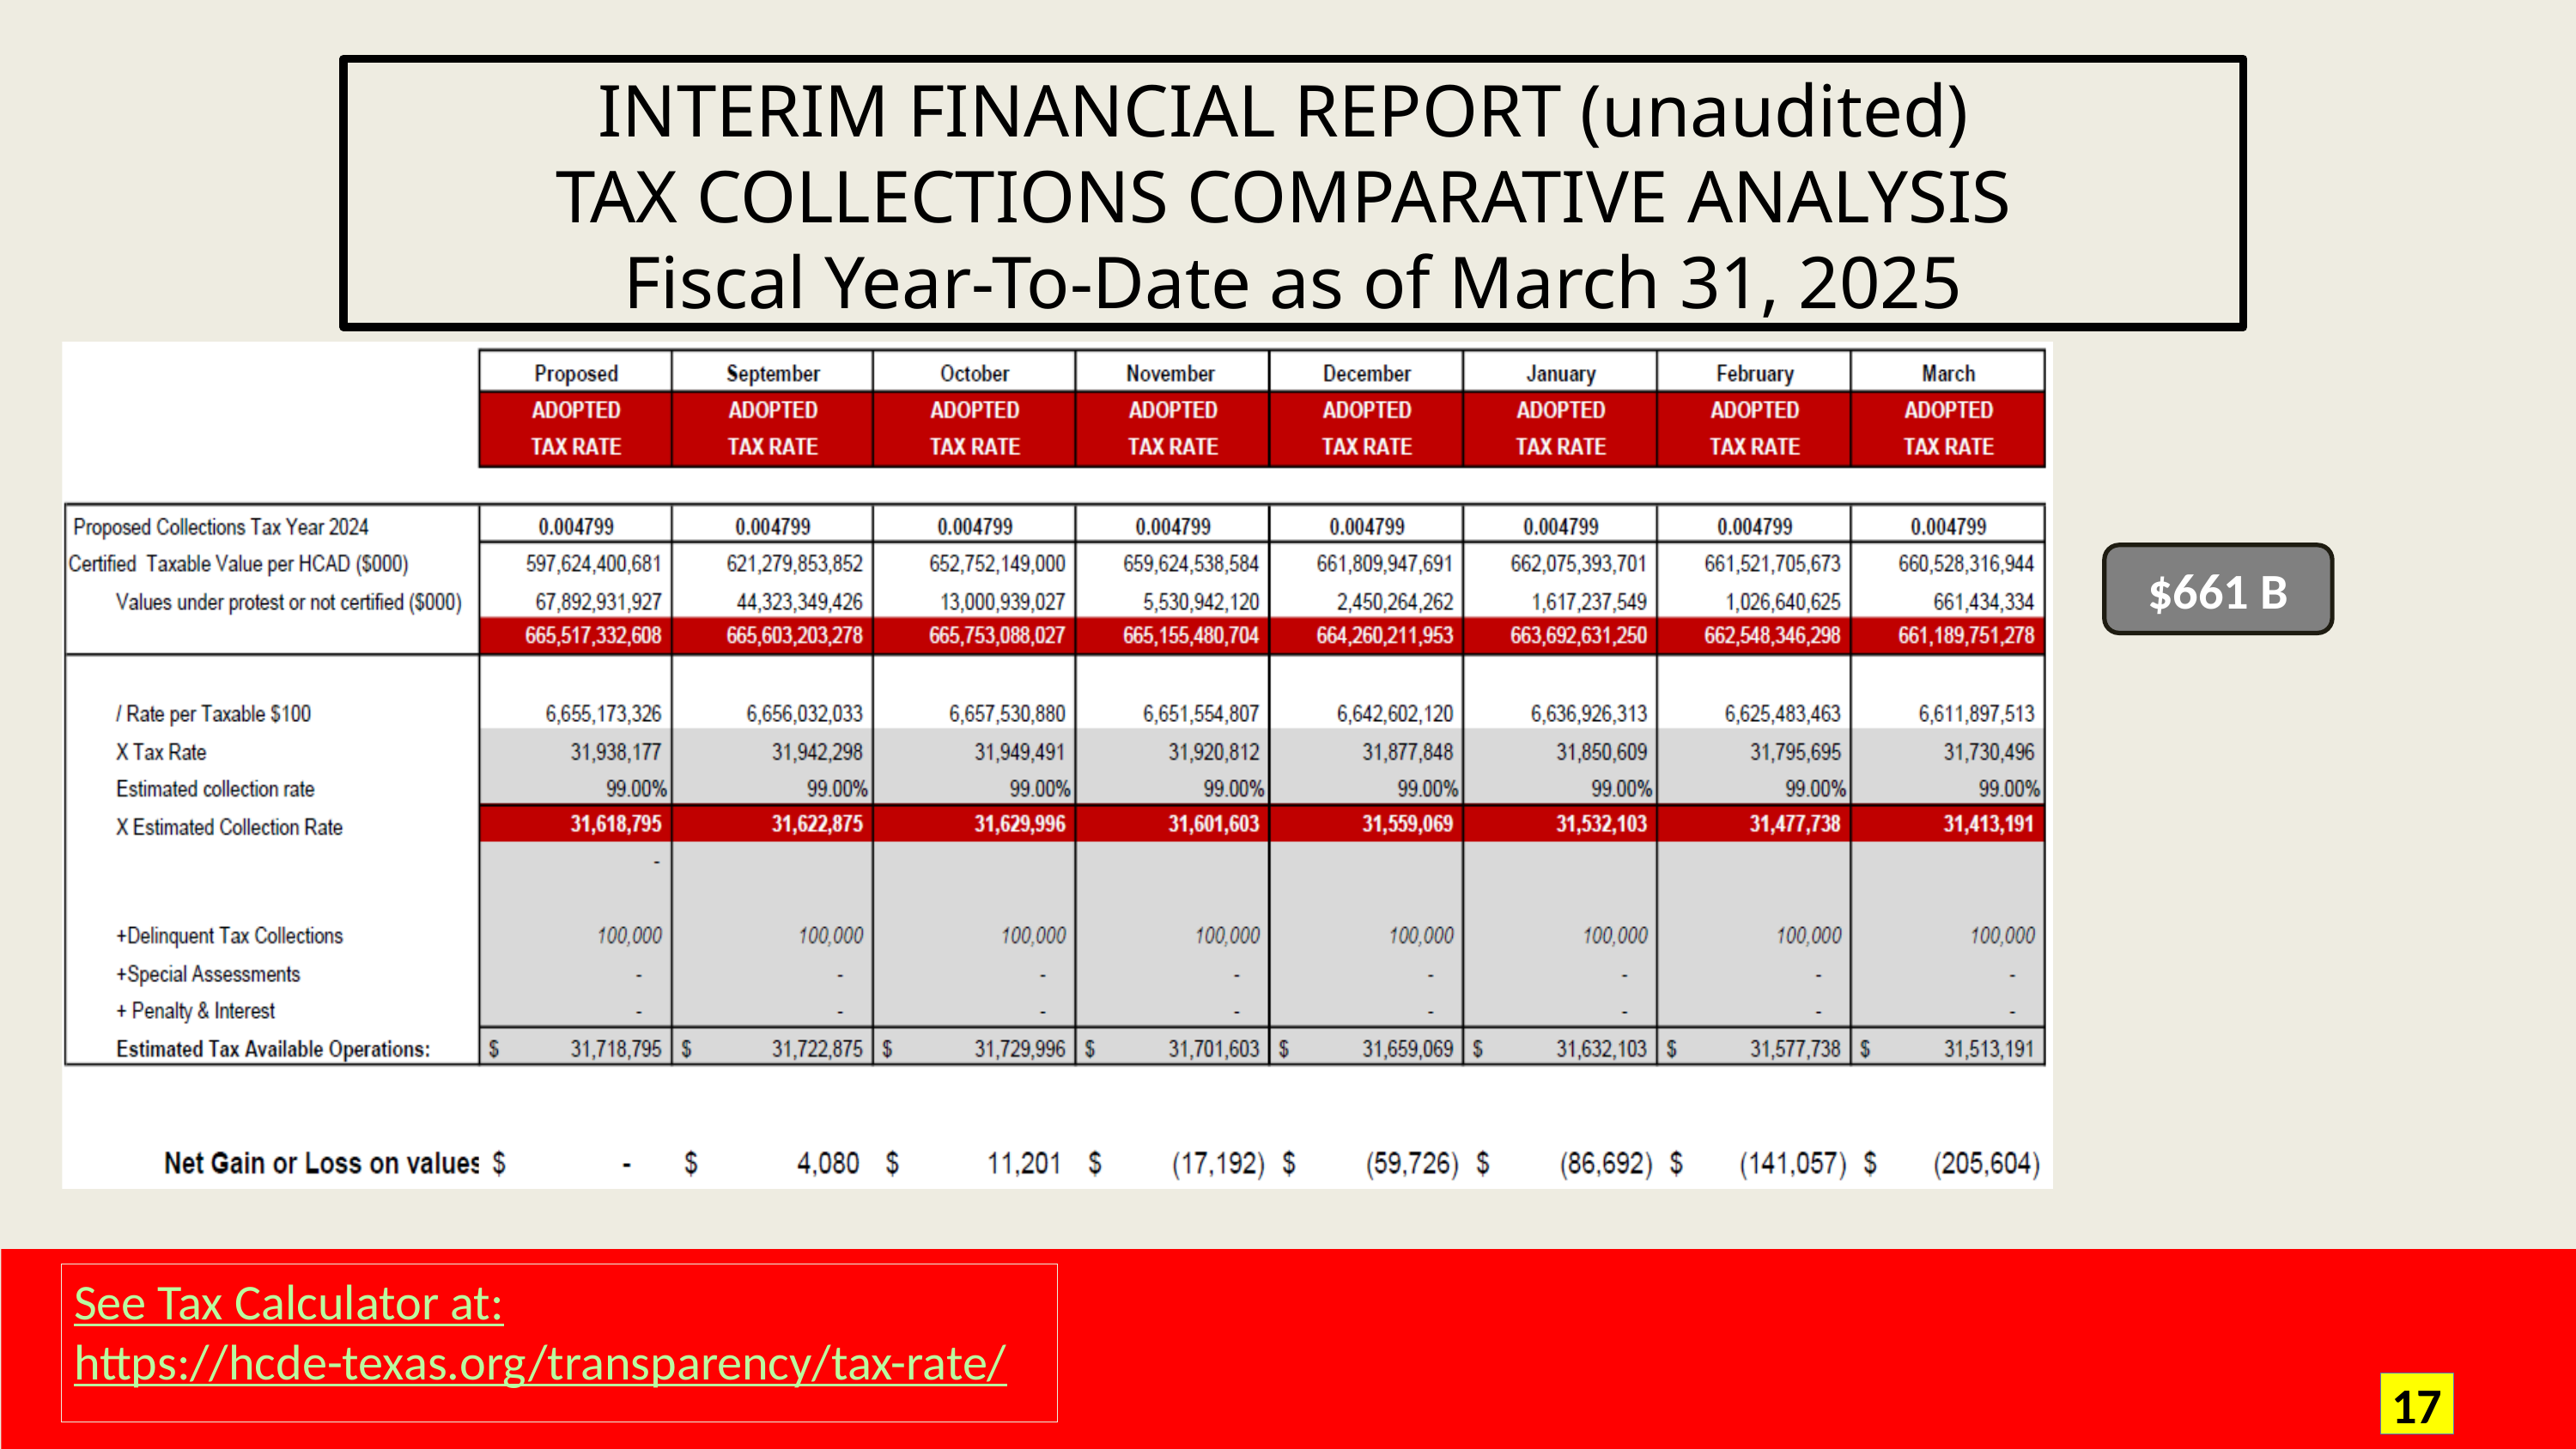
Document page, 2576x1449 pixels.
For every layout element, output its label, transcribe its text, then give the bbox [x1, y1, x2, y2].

picture [62, 342, 2054, 1189]
slide_number 17 [2380, 1373, 2454, 1434]
text_box [1, 1249, 2576, 1449]
text_box INTERIM FINANCIAL REPORT (unaudited) TAX COLLECTIONS COMPARATIVE ANALYSIS Fiscal Year-To-Date as of March 31, 2025 [343, 58, 2244, 328]
text_box See Tax Calculator at: https://hcde-texas.org/transparency/tax-rate/ [61, 1264, 1058, 1422]
text_box $661 B [2102, 543, 2335, 635]
